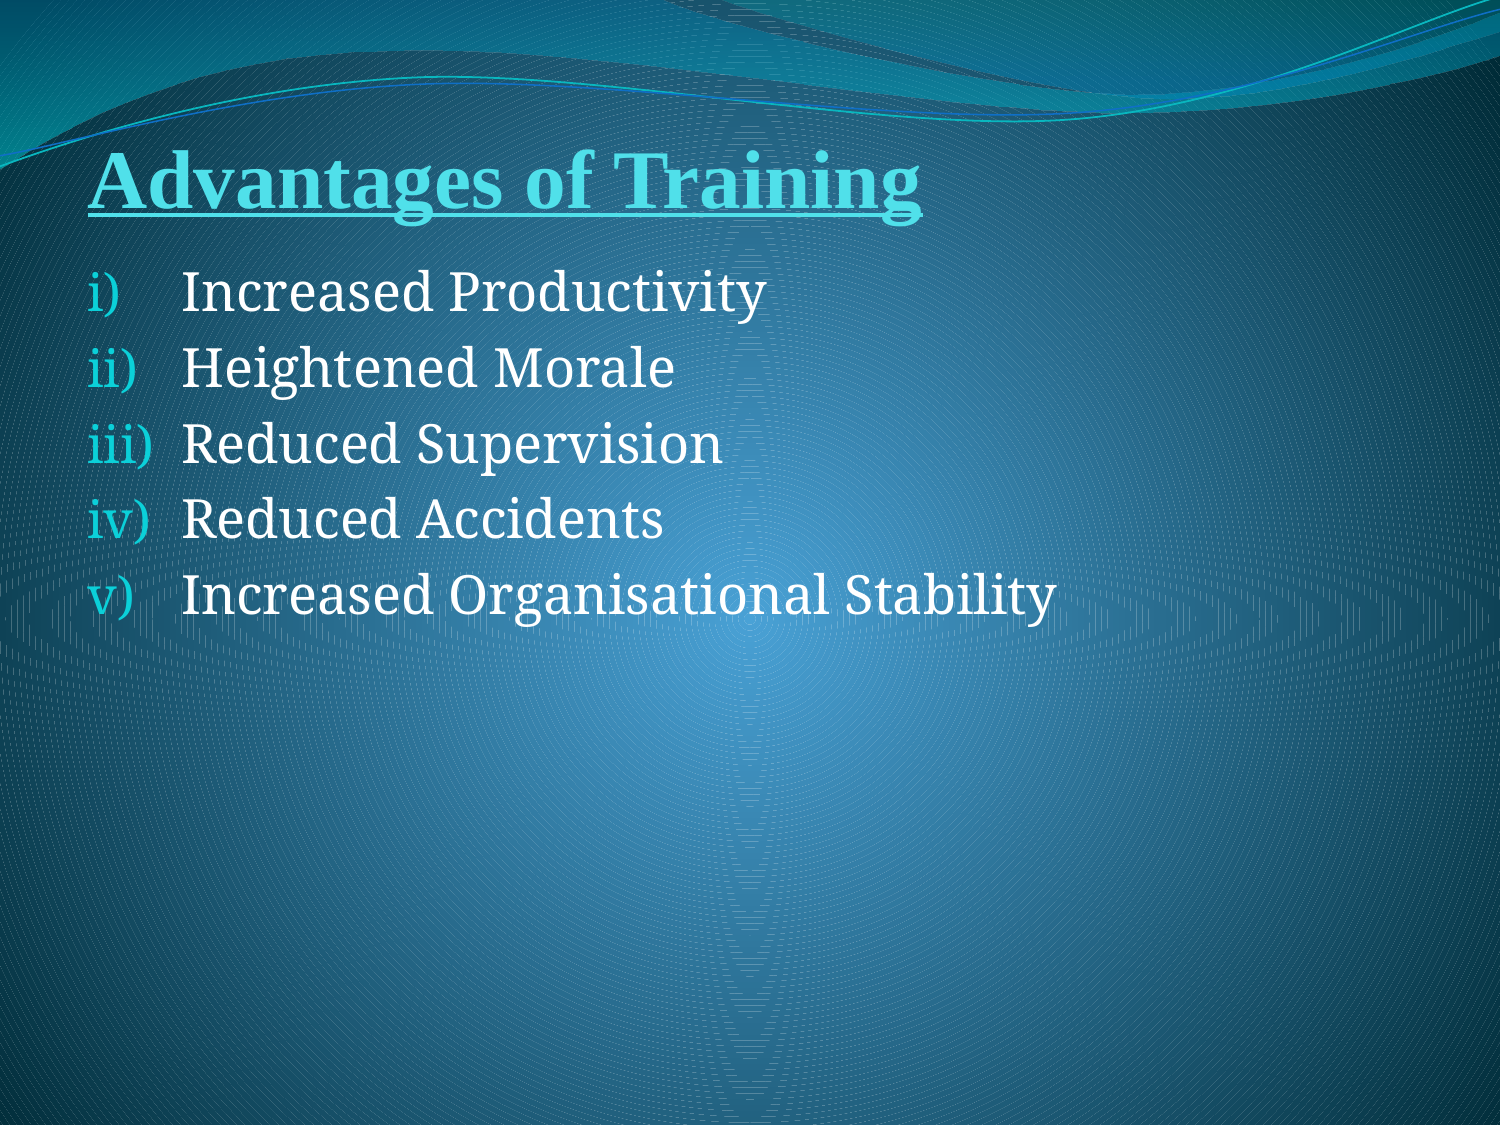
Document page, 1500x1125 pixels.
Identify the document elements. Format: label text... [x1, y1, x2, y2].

subtitle Increased Productivity Heightened Morale Reduced Supervision Reduced Accidents Increased Organisational Stability [87, 249, 1376, 1125]
title Advantages of Training [87, 75, 1376, 225]
